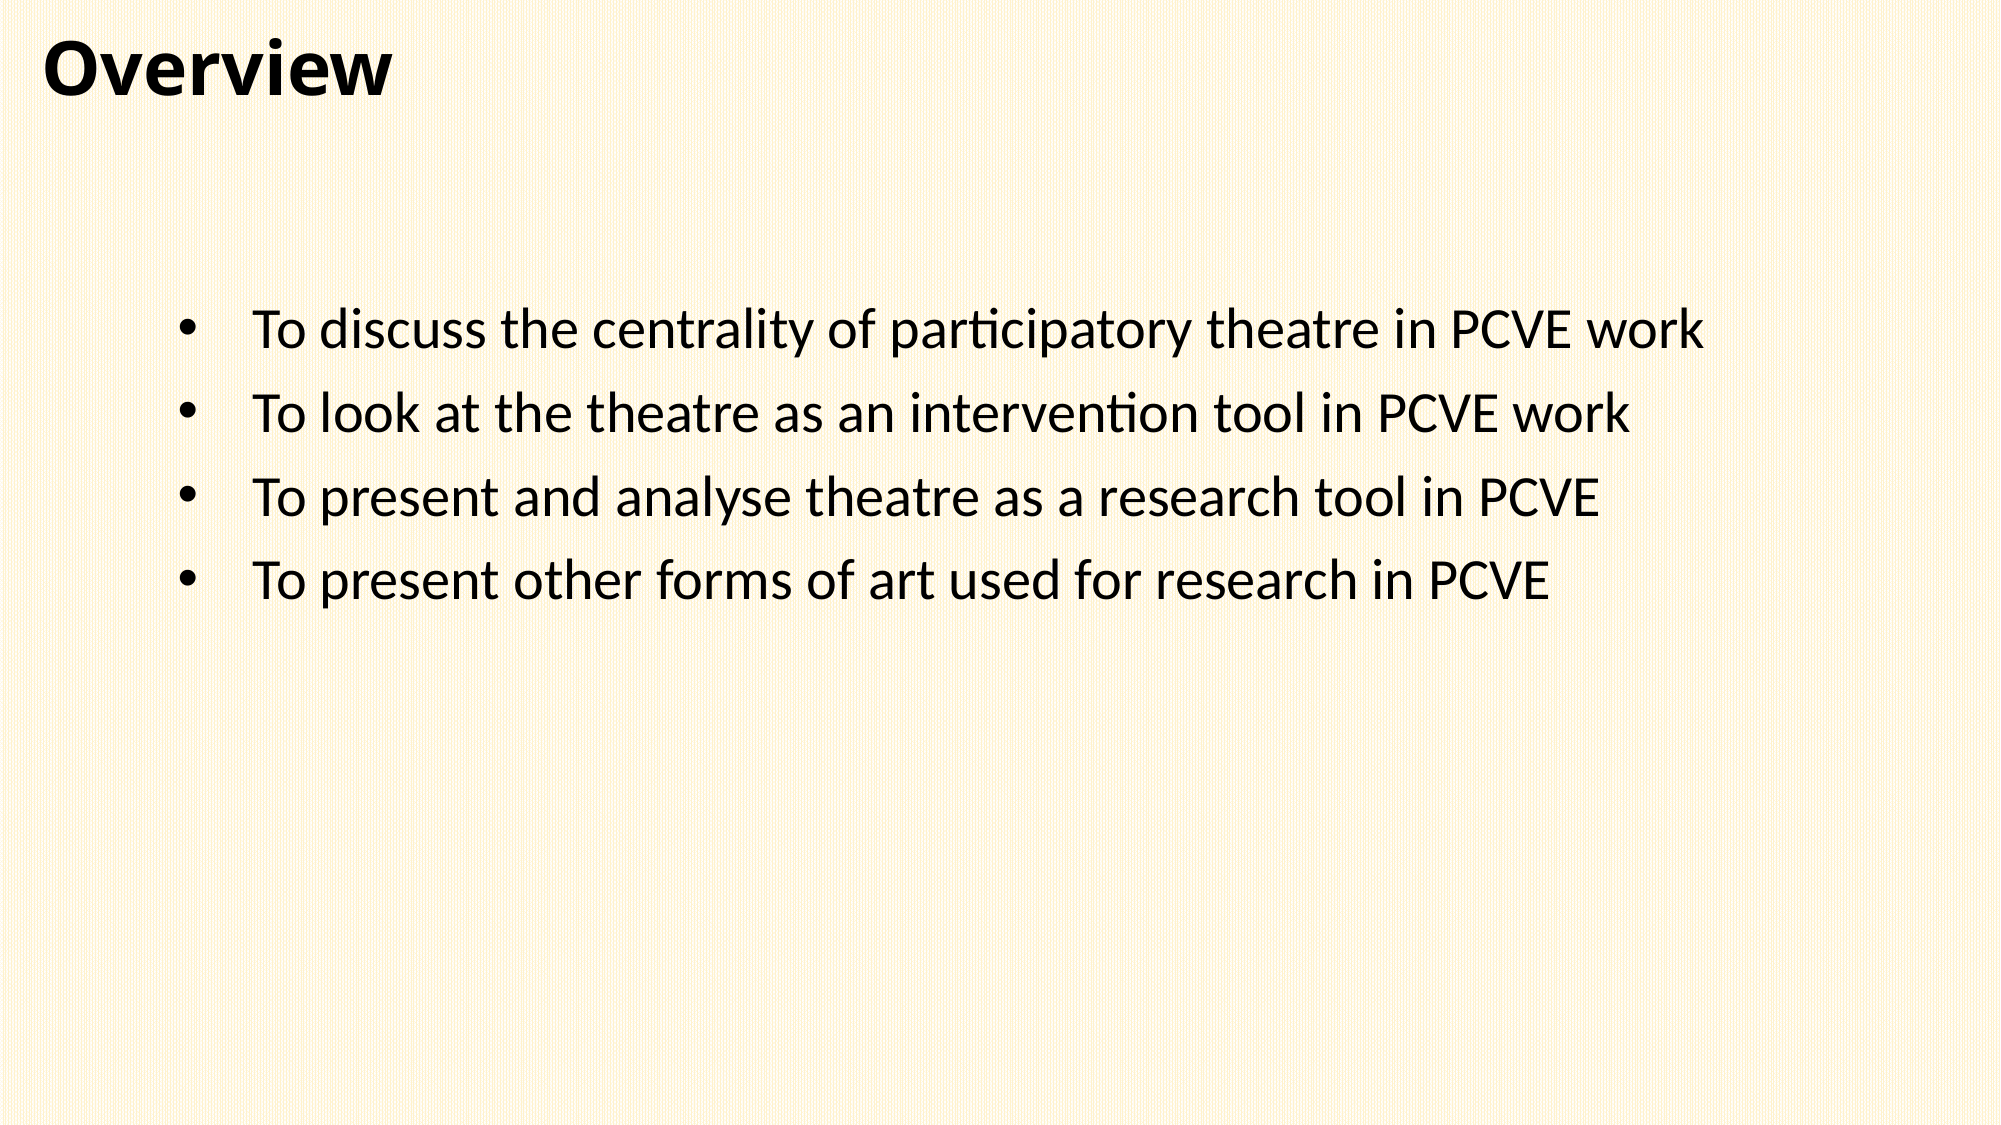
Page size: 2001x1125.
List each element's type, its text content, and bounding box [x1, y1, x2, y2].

title Overview [26, 52, 1752, 180]
list To discuss the centrality of participatory theatre in PCVE work To look at the theatre as an intervention tool in PCVE work To present and analyse theatre as a research tool in PCVE To present other forms of art used for research in PCVE [162, 179, 1888, 894]
